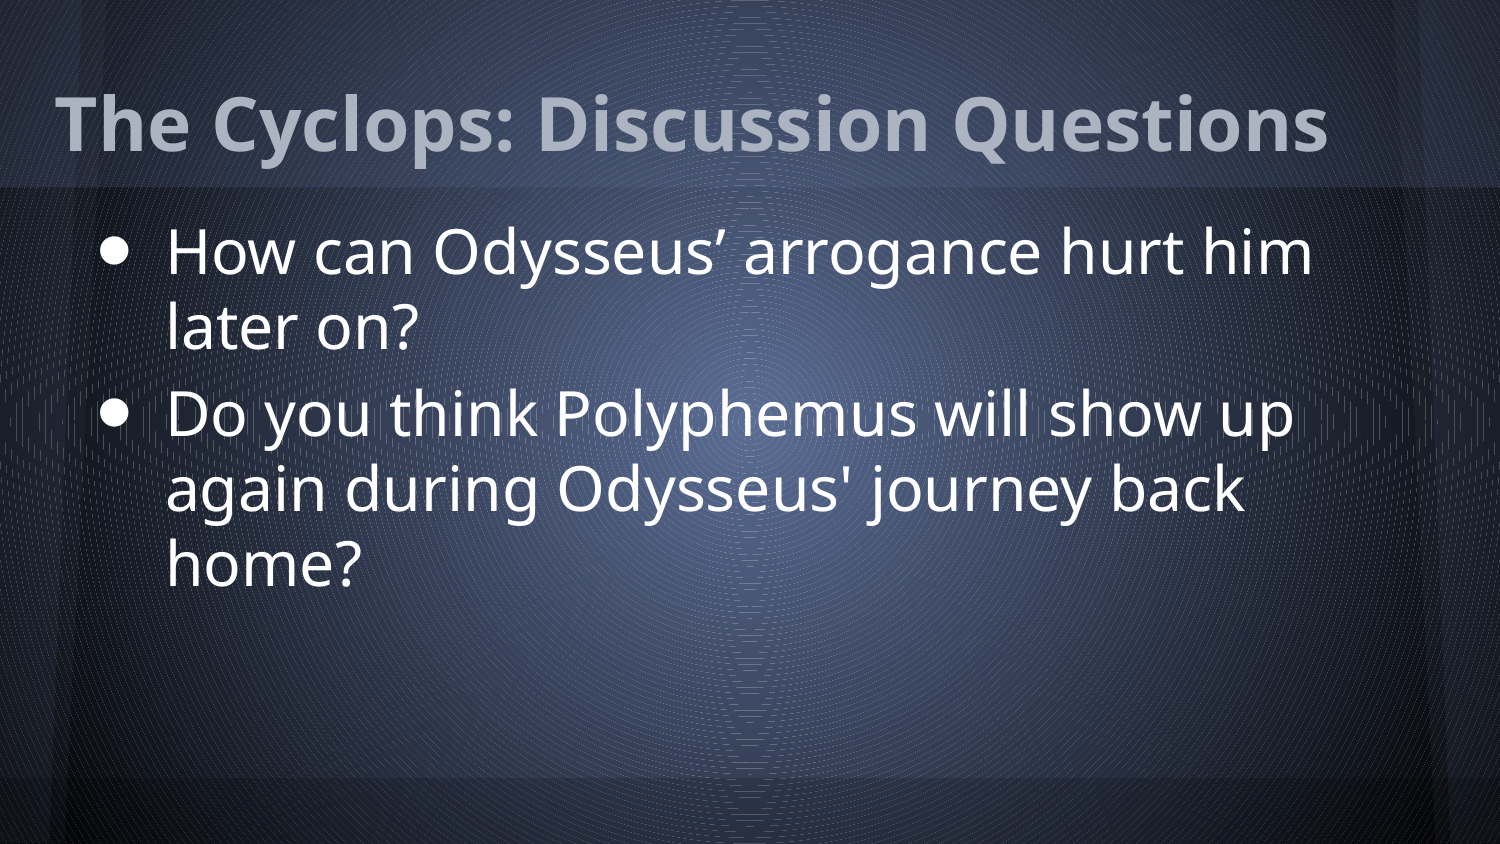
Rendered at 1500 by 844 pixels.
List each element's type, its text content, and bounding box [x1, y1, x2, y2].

title The Cyclops: Discussion Questions [40, 9, 1464, 182]
list How can Odysseus’ arrogance hurt him later on? Do you think Polyphemus will show up again during Odysseus' journey back home? [75, 196, 1425, 808]
